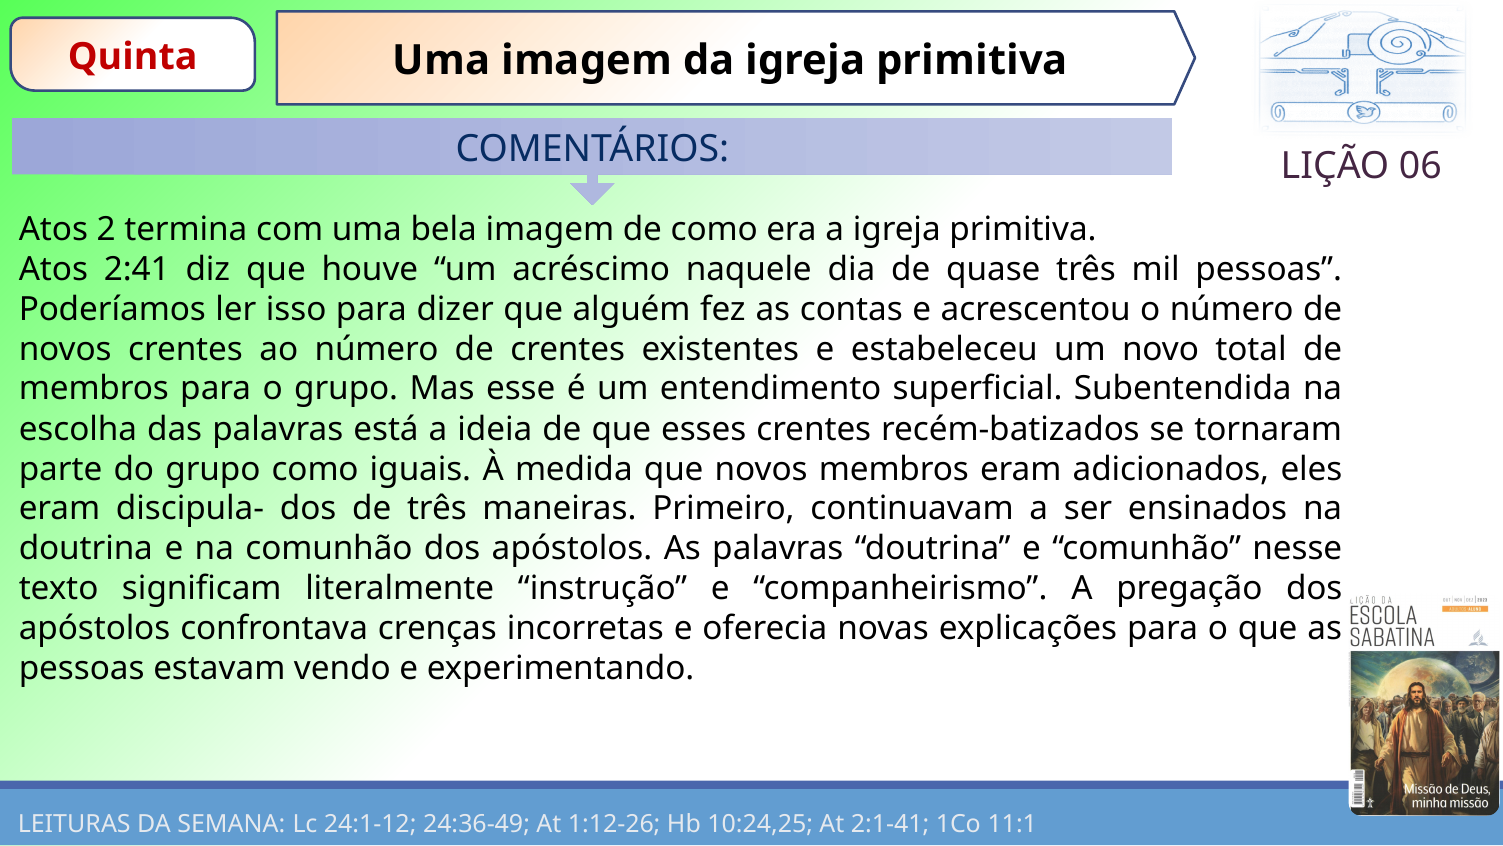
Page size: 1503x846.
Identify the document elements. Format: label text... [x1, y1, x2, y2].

text_box LIÇÃO 06 [1265, 148, 1458, 194]
text_box COMENTÁRIOS: [10, 116, 1174, 207]
text_box Quinta [9, 16, 257, 92]
picture [1249, 0, 1474, 140]
text_box LEITURAS DA SEMANA: Lc 24:1-12; 24:36-49; At 1:12-26; Hb 10:24,25; At 2:1-41; 1Co 11:1 [3, 799, 1421, 845]
picture [1348, 592, 1501, 817]
text_box Atos 2 termina com uma bela imagem de como era a igreja primitiva. Atos 2:41 diz que houve “um acréscimo naquele dia de quase três mil pessoas”. Poderíamos ler isso para dizer que alguém fez as contas e acrescentou o número de novos crentes ao número de crentes existentes e estabeleceu um novo total de membros para o grupo. Mas esse é um entendimento superficial. Subentendida na escolha das palavras está a ideia de que esses crentes recém-batizados se tornaram parte do grupo como iguais. À medida que novos membros eram adicionados, eles eram discipula- dos de três maneiras. Primeiro, continuavam a ser ensinados na doutrina e na comunhão dos apóstolos. As palavras “doutrina” e “comunhão” nesse texto significam literalmente “instrução” e “companheirismo”. A pregação dos apóstolos confrontava crenças incorretas e oferecia novas explicações para o que as pessoas estavam vendo e experimentando. [4, 199, 1360, 694]
text_box Uma imagem da igreja primitiva [275, 10, 1197, 106]
